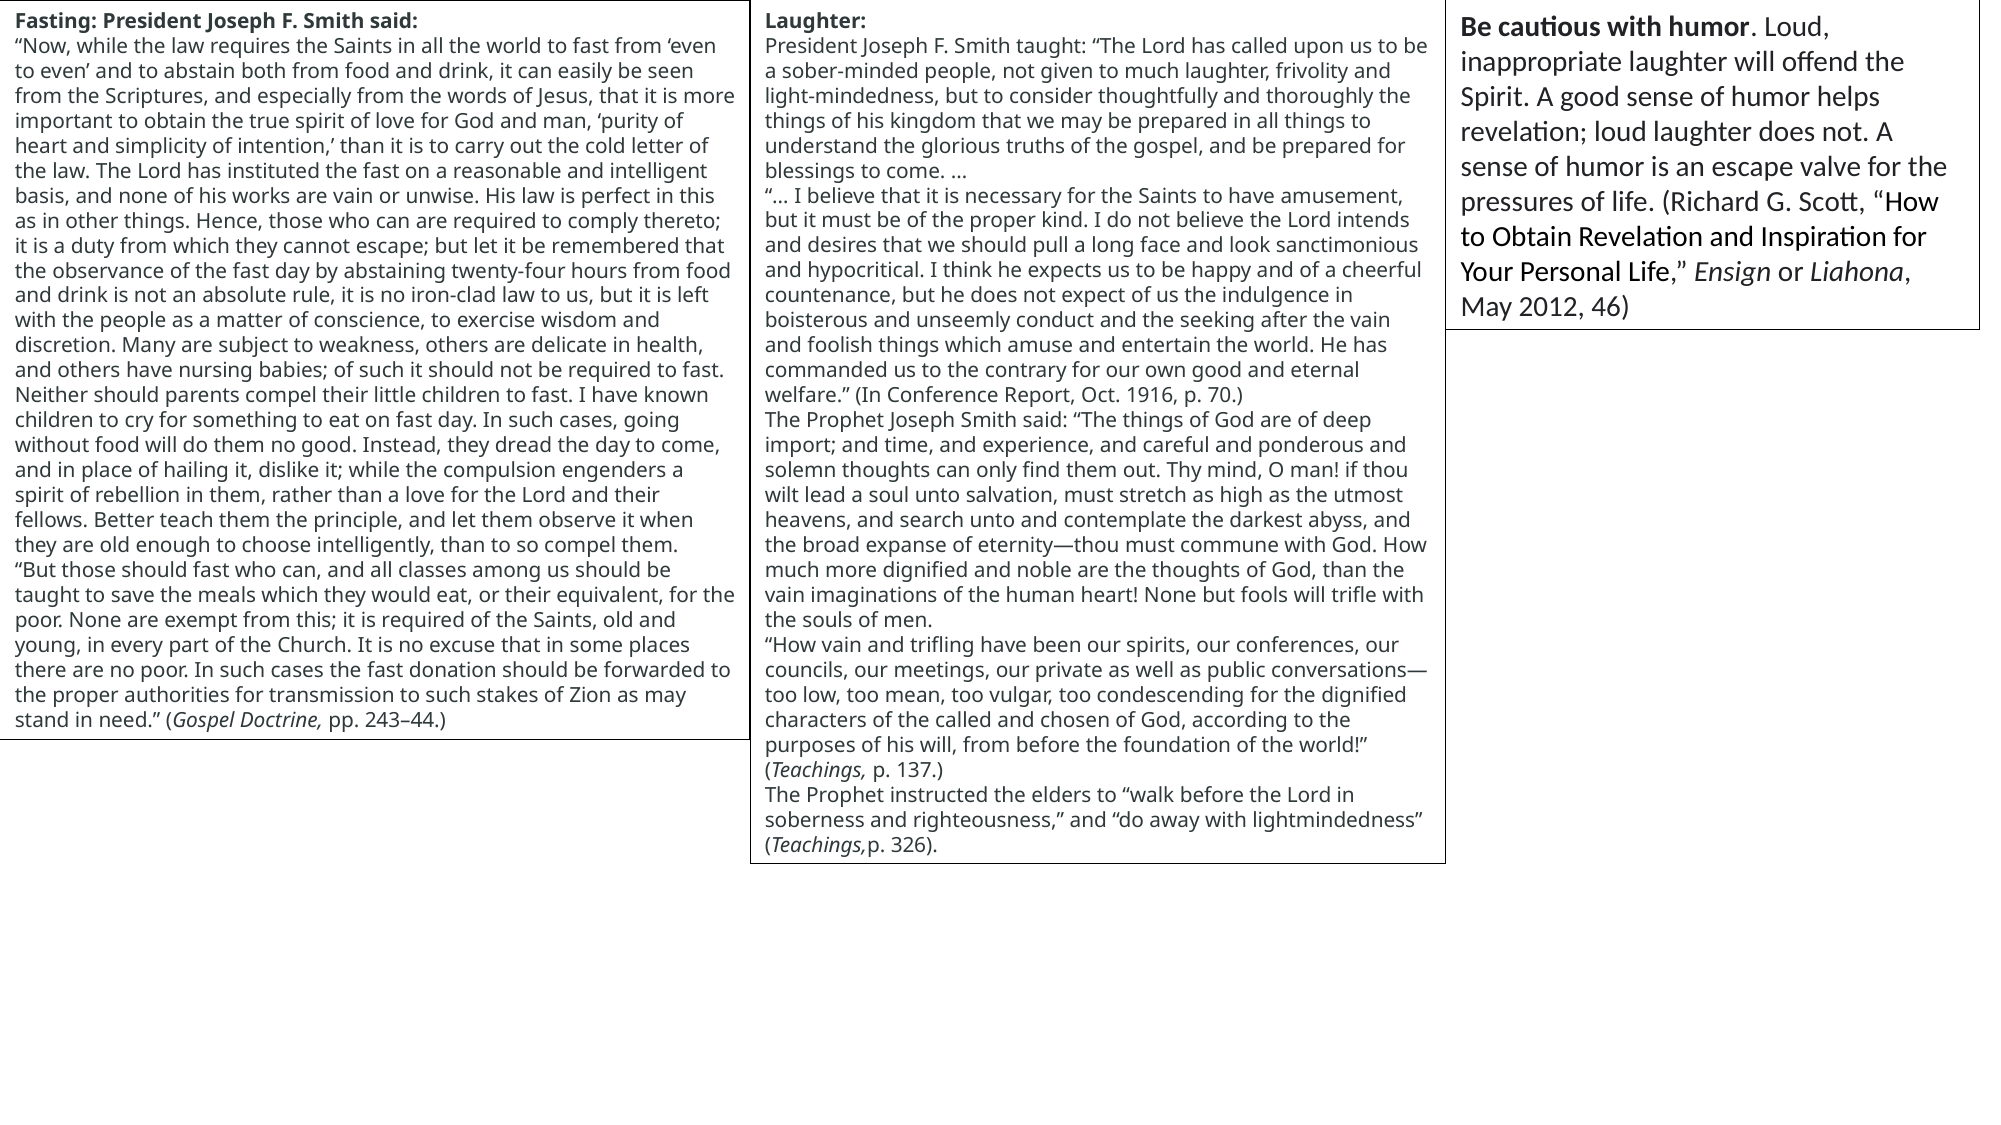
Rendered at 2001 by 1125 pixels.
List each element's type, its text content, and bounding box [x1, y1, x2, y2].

text_box Laughter: President Joseph F. Smith taught: “The Lord has called upon us to be a sober-minded people, not given to much laughter, frivolity and light-mindedness, but to consider thoughtfully and thoroughly the things of his kingdom that we may be prepared in all things to understand the glorious truths of the gospel, and be prepared for blessings to come. … “… I believe that it is necessary for the Saints to have amusement, but it must be of the proper kind. I do not believe the Lord intends and desires that we should pull a long face and look sanctimonious and hypocritical. I think he expects us to be happy and of a cheerful countenance, but he does not expect of us the indulgence in boisterous and unseemly conduct and the seeking after the vain and foolish things which amuse and entertain the world. He has commanded us to the contrary for our own good and eternal welfare.” (In Conference Report, Oct. 1916, p. 70.) The Prophet Joseph Smith said: “The things of God are of deep import; and time, and experience, and careful and ponderous and solemn thoughts can only find them out. Thy mind, O man! if thou wilt lead a soul unto salvation, must stretch as high as the utmost heavens, and search unto and contemplate the darkest abyss, and the broad expanse of eternity—thou must commune with God. How much more dignified and noble are the thoughts of God, than the vain imaginations of the human heart! None but fools will trifle with the souls of men. “How vain and trifling have been our spirits, our conferences, our councils, our meetings, our private as well as public conversations—too low, too mean, too vulgar, too condescending for the dignified characters of the called and chosen of God, according to the purposes of his will, from before the foundation of the world!” (Teachings, p. 137.) The Prophet instructed the elders to “walk before the Lord in soberness and righteousness,” and “do away with lightmindedness” (Teachings,p. 326). [750, 0, 1446, 864]
text_box Fasting: President Joseph F. Smith said: “Now, while the law requires the Saints in all the world to fast from ‘even to even’ and to abstain both from food and drink, it can easily be seen from the Scriptures, and especially from the words of Jesus, that it is more important to obtain the true spirit of love for God and man, ‘purity of heart and simplicity of intention,’ than it is to carry out the cold letter of the law. The Lord has instituted the fast on a reasonable and intelligent basis, and none of his works are vain or unwise. His law is perfect in this as in other things. Hence, those who can are required to comply thereto; it is a duty from which they cannot escape; but let it be remembered that the observance of the fast day by abstaining twenty-four hours from food and drink is not an absolute rule, it is no iron-clad law to us, but it is left with the people as a matter of conscience, to exercise wisdom and discretion. Many are subject to weakness, others are delicate in health, and others have nursing babies; of such it should not be required to fast. Neither should parents compel their little children to fast. I have known children to cry for something to eat on fast day. In such cases, going without food will do them no good. Instead, they dread the day to come, and in place of hailing it, dislike it; while the compulsion engenders a spirit of rebellion in them, rather than a love for the Lord and their fellows. Better teach them the principle, and let them observe it when they are old enough to choose intelligently, than to so compel them. “But those should fast who can, and all classes among us should be taught to save the meals which they would eat, or their equivalent, for the poor. None are exempt from this; it is required of the Saints, old and young, in every part of the Church. It is no excuse that in some places there are no poor. In such cases the fast donation should be forwarded to the proper authorities for transmission to such stakes of Zion as may stand in need.” (Gospel Doctrine, pp. 243–44.) [0, 0, 750, 740]
text_box Be cautious with humor. Loud, inappropriate laughter will offend the Spirit. A good sense of humor helps revelation; loud laughter does not. A sense of humor is an escape valve for the pressures of life. (Richard G. Scott, “How to Obtain Revelation and Inspiration for Your Personal Life,” Ensign or Liahona, May 2012, 46) [1445, 0, 1980, 330]
